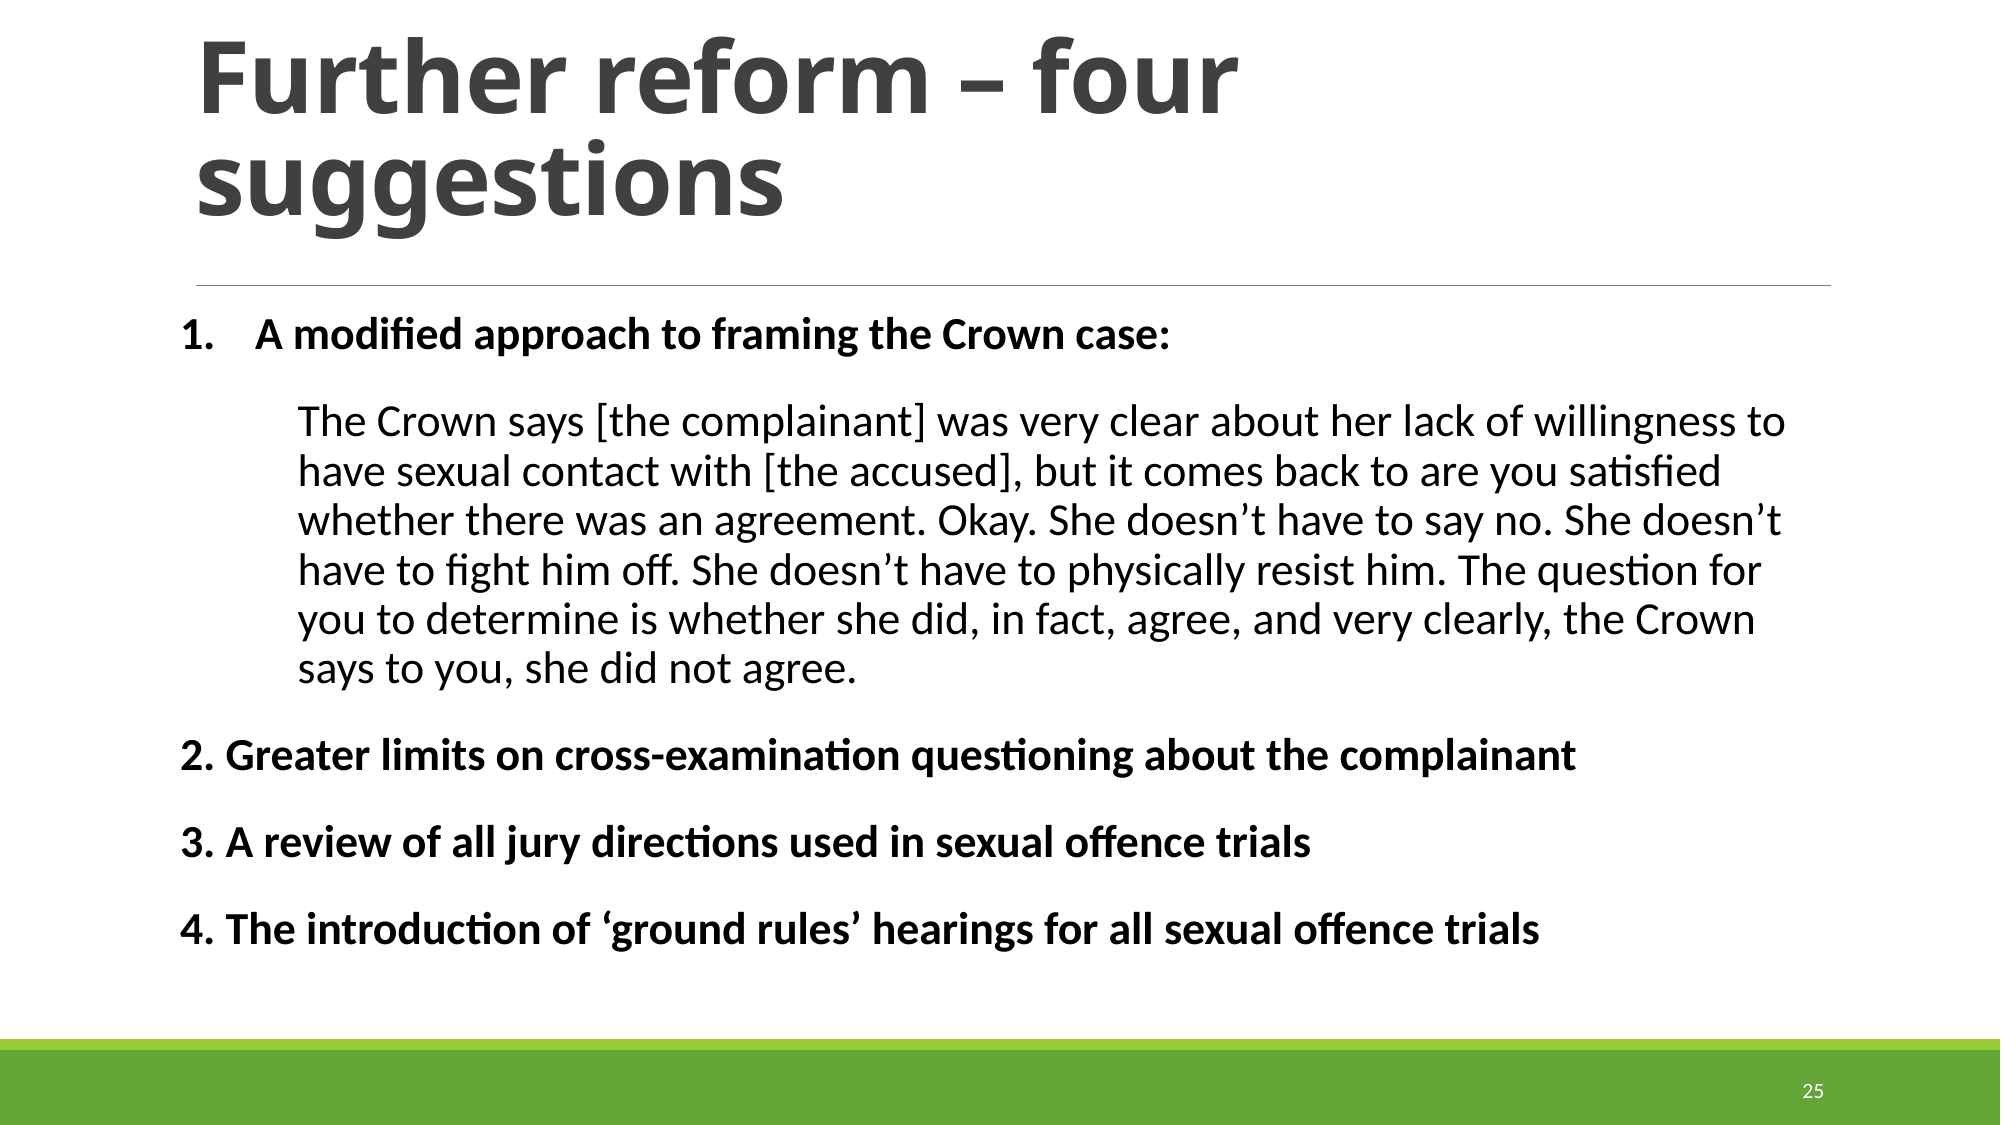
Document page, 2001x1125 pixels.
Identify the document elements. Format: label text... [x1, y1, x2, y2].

slide_number 25 [1624, 1059, 1840, 1120]
title Further reform – four suggestions [180, 5, 1830, 244]
list A modified approach to framing the Crown case: The Crown says [the complainant] was very clear about her lack of willingness to have sexual contact with [the accused], but it comes back to are you satisfied whether there was an agreement. Okay. She doesn’t have to say no. She doesn’t have to fight him off. She doesn’t have to physically resist him. The question for you to determine is whether she did, in fact, agree, and very clearly, the Crown says to you, she did not agree. 2. Greater limits on cross-examination questioning about the complainant 3. A review of all jury directions used in sexual offence trials 4. The introduction of ‘ground rules’ hearings for all sexual offence trials [180, 302, 1830, 963]
